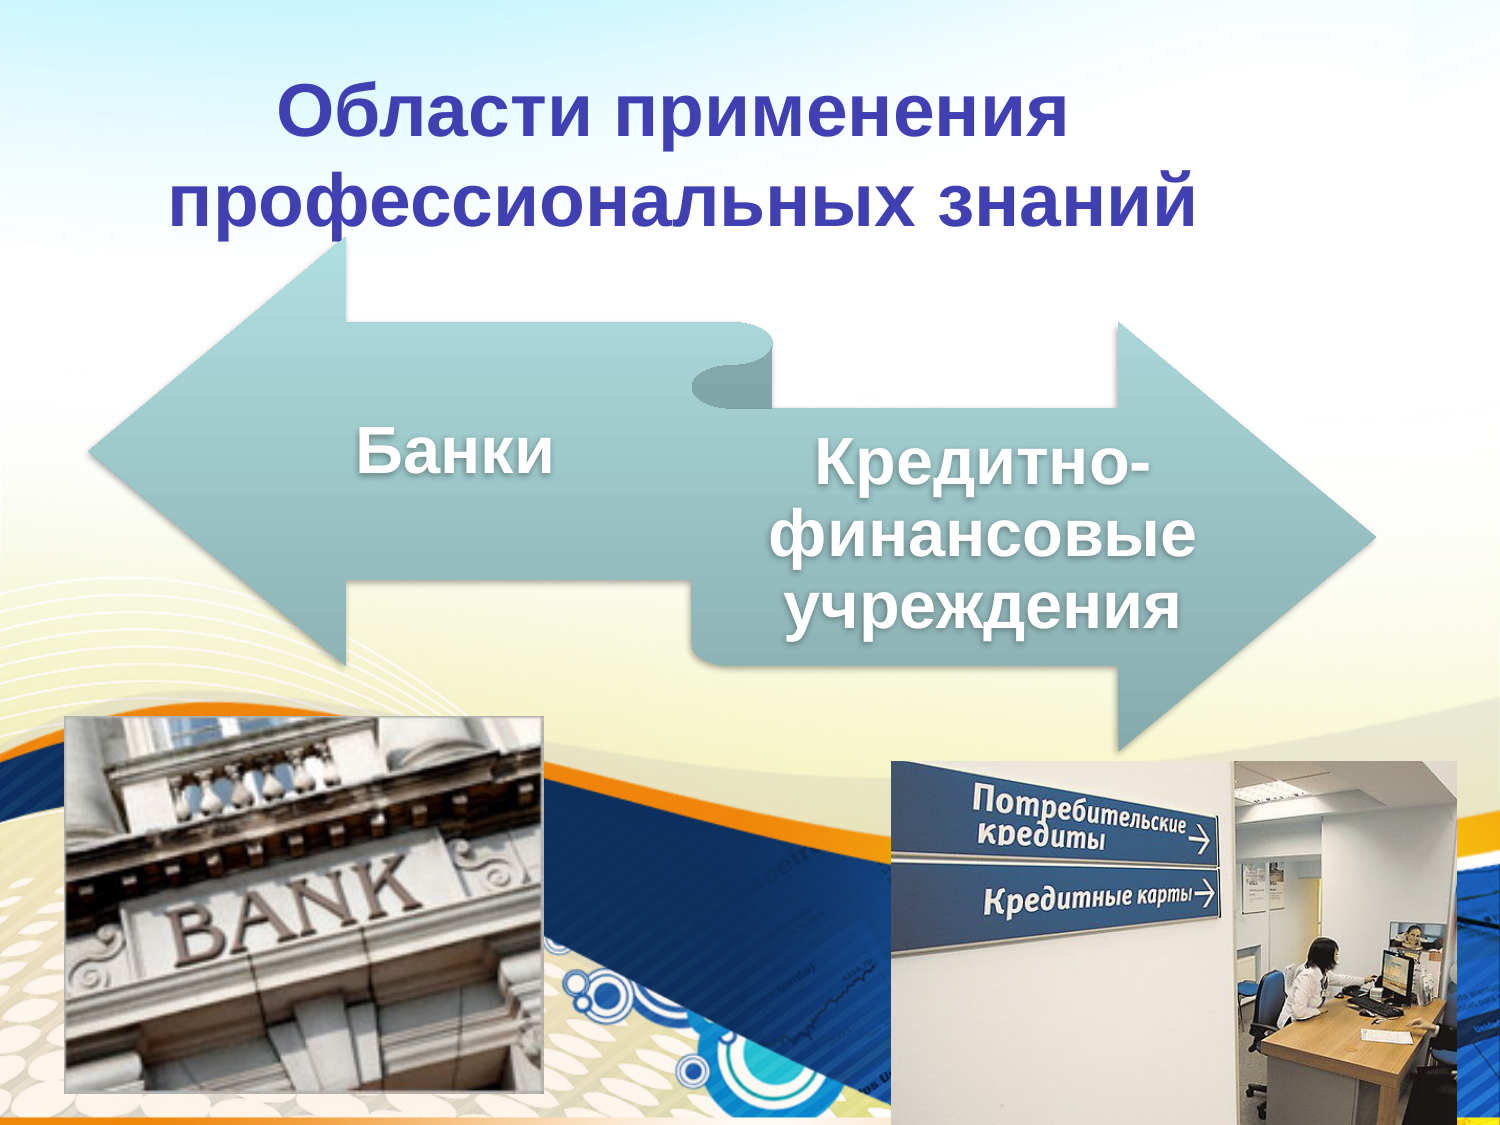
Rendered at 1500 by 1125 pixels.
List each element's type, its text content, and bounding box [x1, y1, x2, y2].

text_box Области применения профессиональных знаний [153, 54, 1215, 159]
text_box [88, 160, 1377, 828]
picture [0, 0, 1500, 1125]
